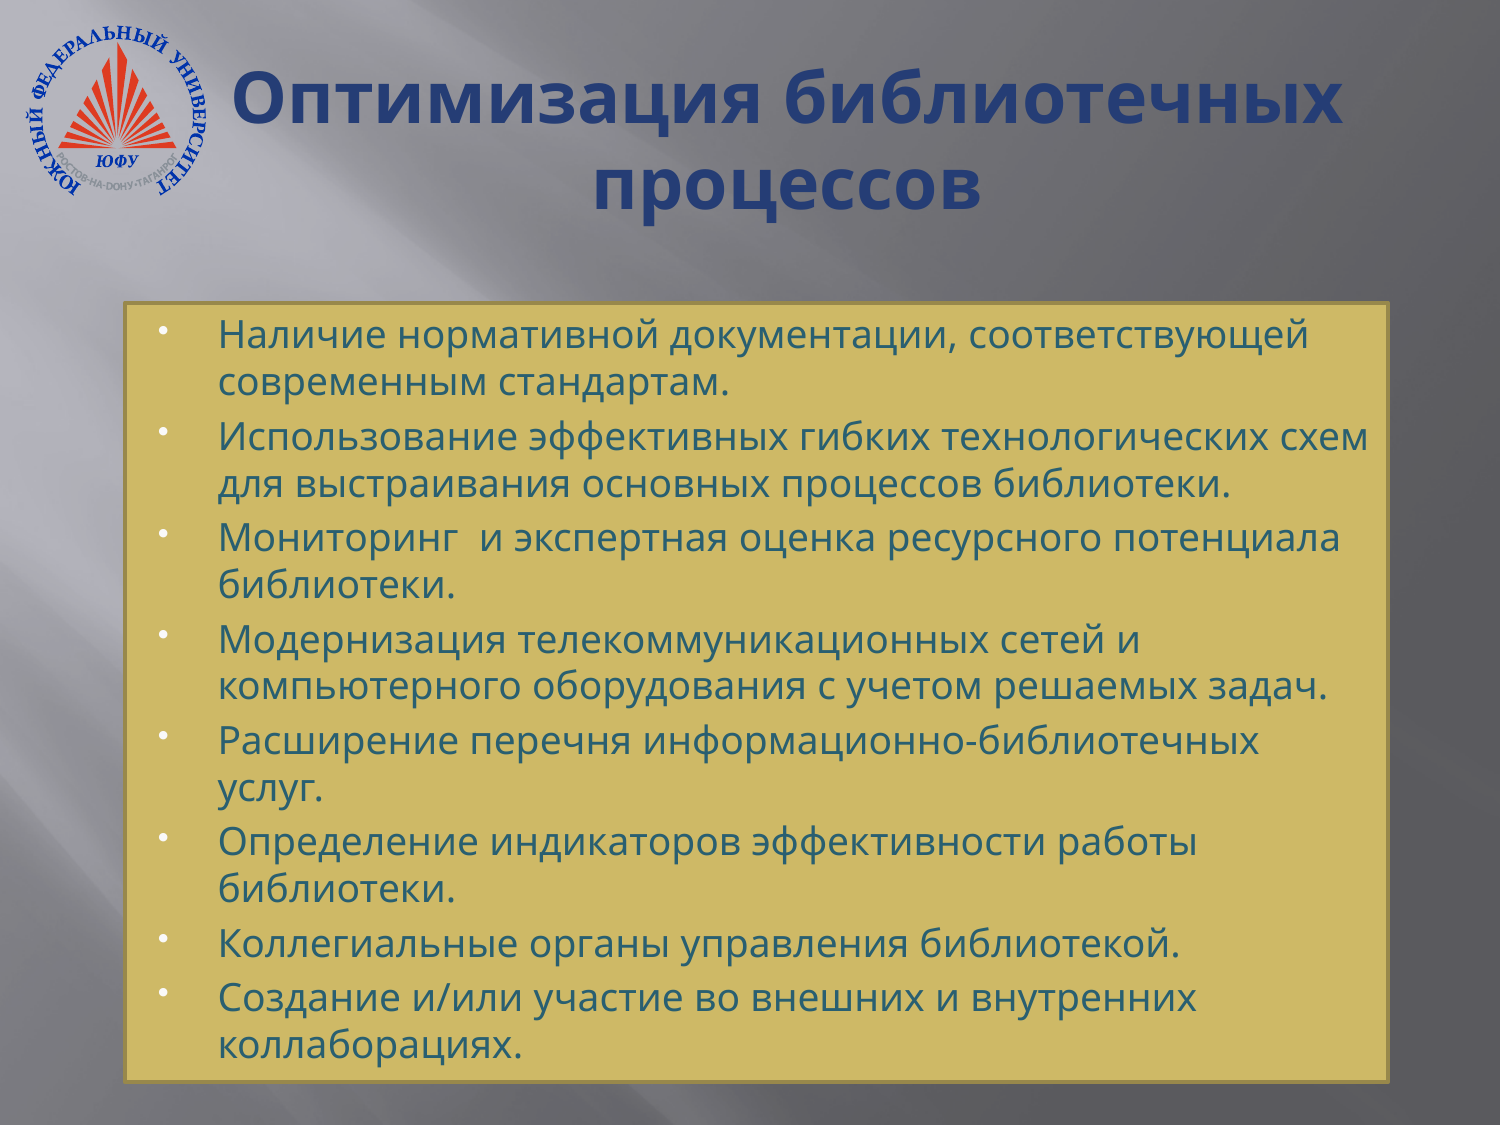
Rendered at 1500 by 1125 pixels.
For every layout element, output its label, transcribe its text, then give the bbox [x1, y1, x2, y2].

picture [24, 24, 207, 197]
list Наличие нормативной документации, соответствующей современным стандартам. Использование эффективных гибких технологических схем для выстраивания основных процессов библиотеки. Мониторинг и экспертная оценка ресурсного потенциала библиотеки. Модернизация телекоммуникационных сетей и компьютерного оборудования с учетом решаемых задач. Расширение перечня информационно-библиотечных услуг. Определение индикаторов эффективности работы библиотеки. Коллегиальные органы управления библиотекой. Создание и/или участие во внешних и внутренних коллаборациях. [123, 301, 1390, 1084]
title Оптимизация библиотечных процессов [235, 44, 1450, 232]
